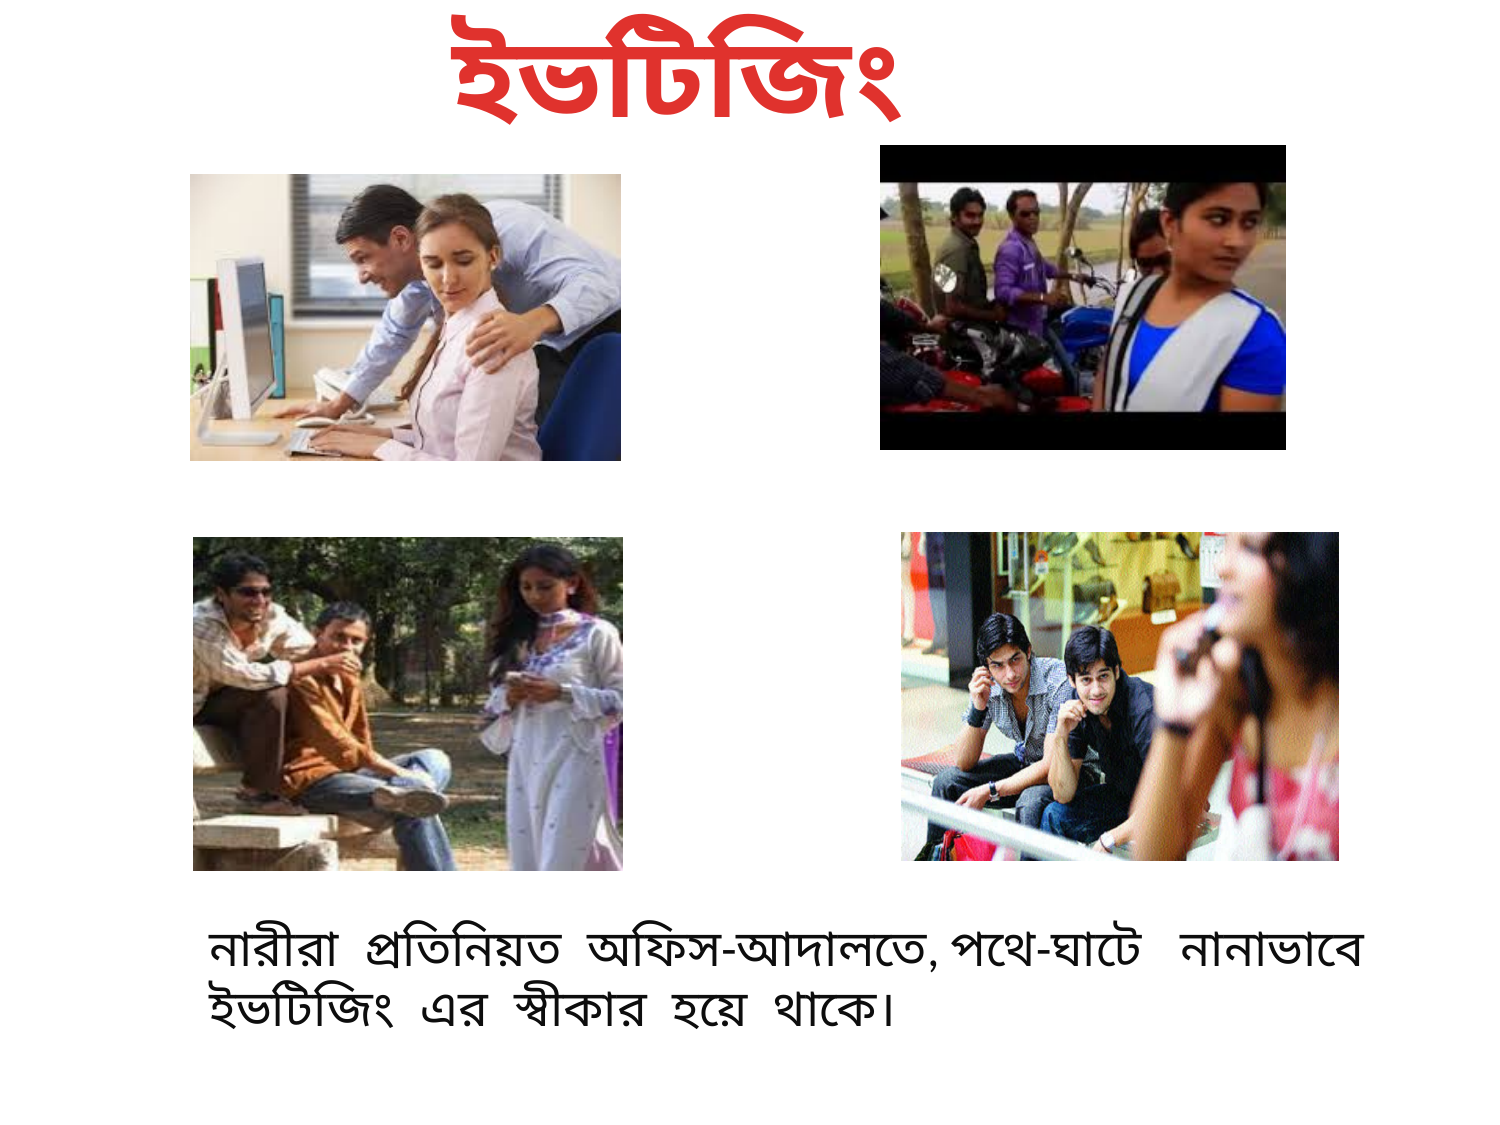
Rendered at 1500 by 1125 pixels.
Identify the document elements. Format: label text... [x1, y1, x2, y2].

picture [900, 531, 1339, 861]
picture [190, 174, 621, 462]
text_box ইভটিজিং [437, 0, 918, 148]
text_box নারীরা প্রতিনিয়ত অফিস-আদালতে, পথে-ঘাটে নানাভাবে ইভটিজিং এর স্বীকার হয়ে থাকে। [194, 908, 1442, 1044]
picture [880, 145, 1286, 450]
picture [192, 537, 624, 871]
